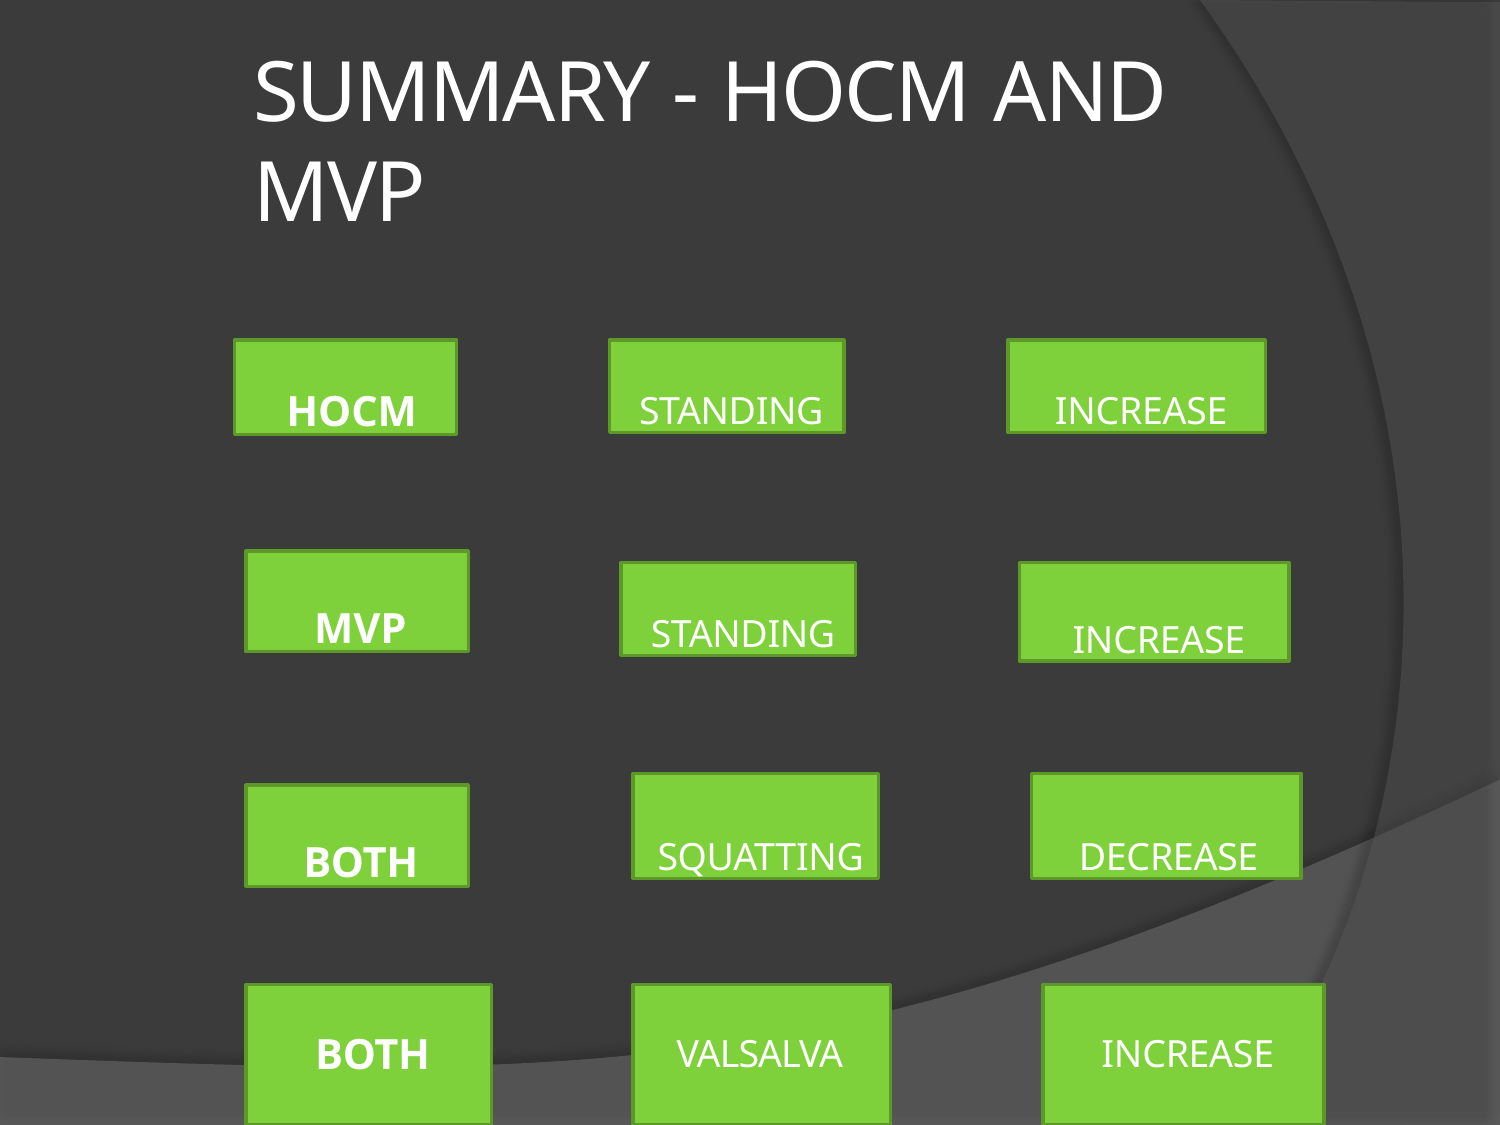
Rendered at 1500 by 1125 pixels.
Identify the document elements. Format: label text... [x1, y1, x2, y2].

text_box DECREASE [1031, 773, 1302, 879]
text_box MVP [245, 550, 469, 652]
text_box BOTH [245, 785, 469, 887]
text_box INCREASE [1007, 339, 1266, 433]
text_box STANDING [609, 339, 844, 433]
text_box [1041, 982, 1326, 1125]
text_box HOCM [234, 339, 457, 435]
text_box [244, 982, 494, 1125]
text_box STANDING [620, 562, 856, 656]
text_box INCREASE [1019, 562, 1290, 662]
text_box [631, 982, 893, 1125]
title SUMMARY - HOCM AND MVP [251, 35, 1221, 238]
text_box SQUATTING [632, 773, 879, 879]
